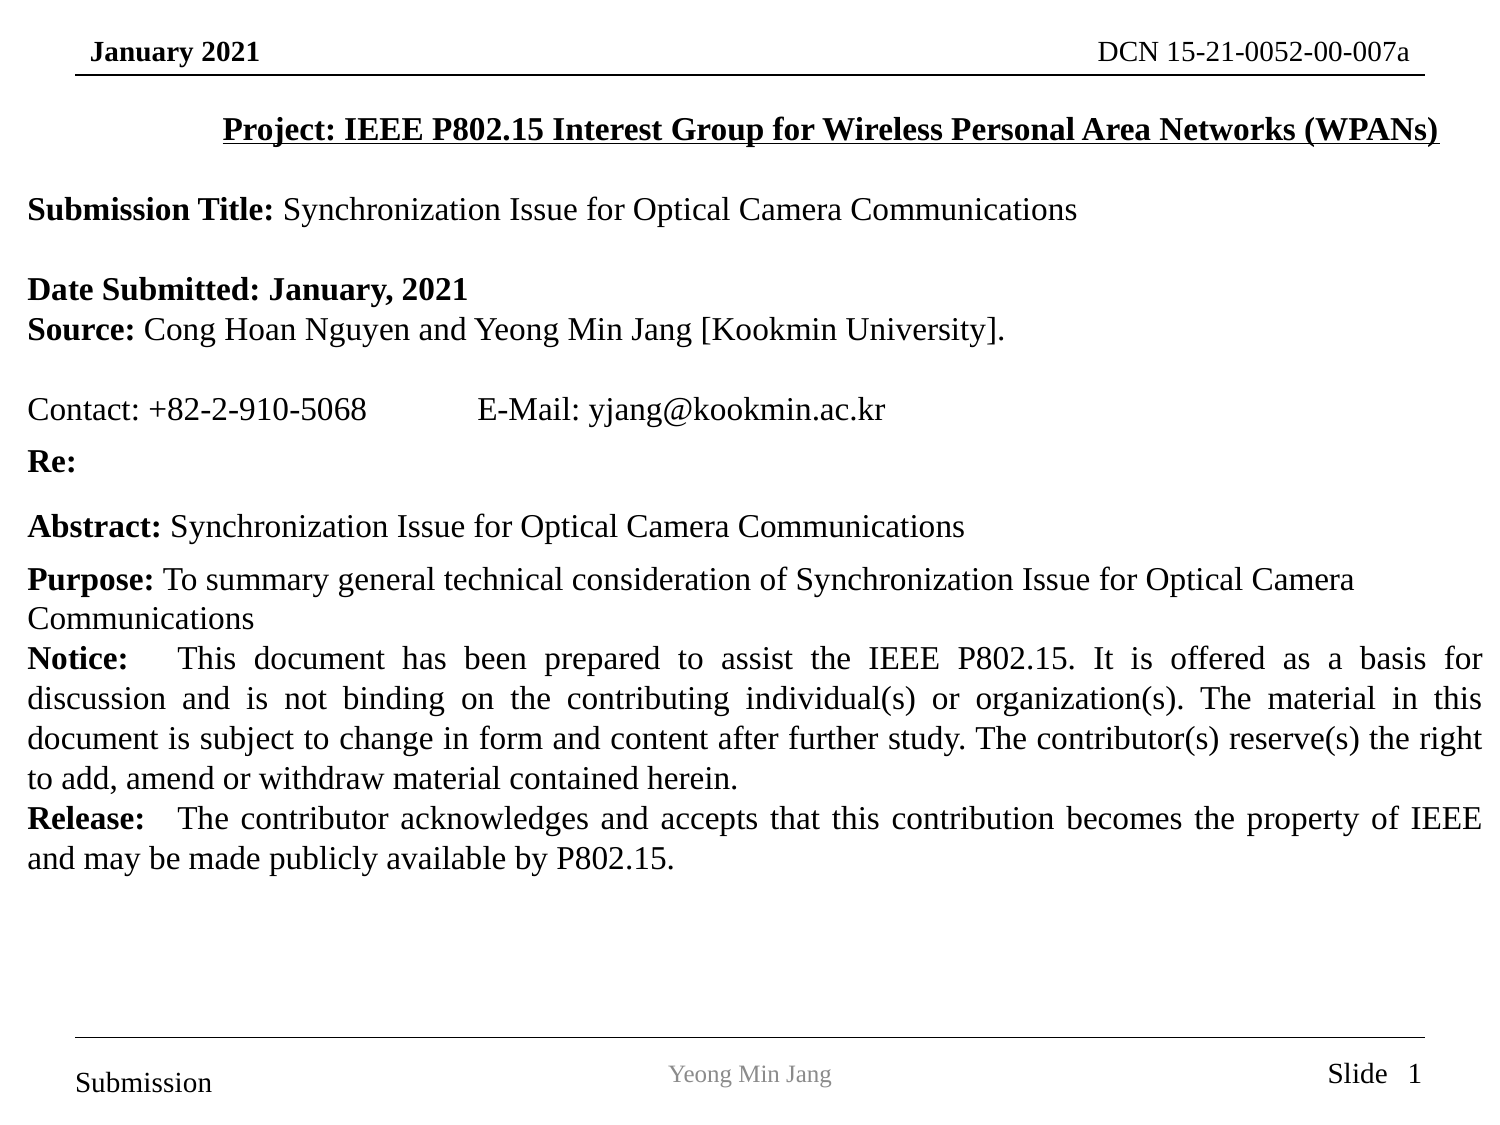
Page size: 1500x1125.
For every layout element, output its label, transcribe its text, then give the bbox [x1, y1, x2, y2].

text_box Project: IEEE P802.15 Interest Group for Wireless Personal Area Networks (WPANs) Submission Title: Synchronization Issue for Optical Camera Communications Date Submitted: January, 2021 Source: Cong Hoan Nguyen and Yeong Min Jang [Kookmin University]. Contact: +82-2-910-5068 E-Mail: yjang@kookmin.ac.kr Re: Abstract: Synchronization Issue for Optical Camera Communications Purpose: To summary general technical consideration of Synchronization Issue for Optical Camera Communications Notice: This document has been prepared to assist the IEEE P802.15. It is offered as a basis for discussion and is not binding on the contributing individual(s) or organization(s). The material in this document is subject to change in form and content after further study. The contributor(s) reserve(s) the right to add, amend or withdraw material contained herein. Release: The contributor acknowledges and accepts that this contribution becomes the property of IEEE and may be made publicly available by P802.15. [12, 99, 1500, 884]
